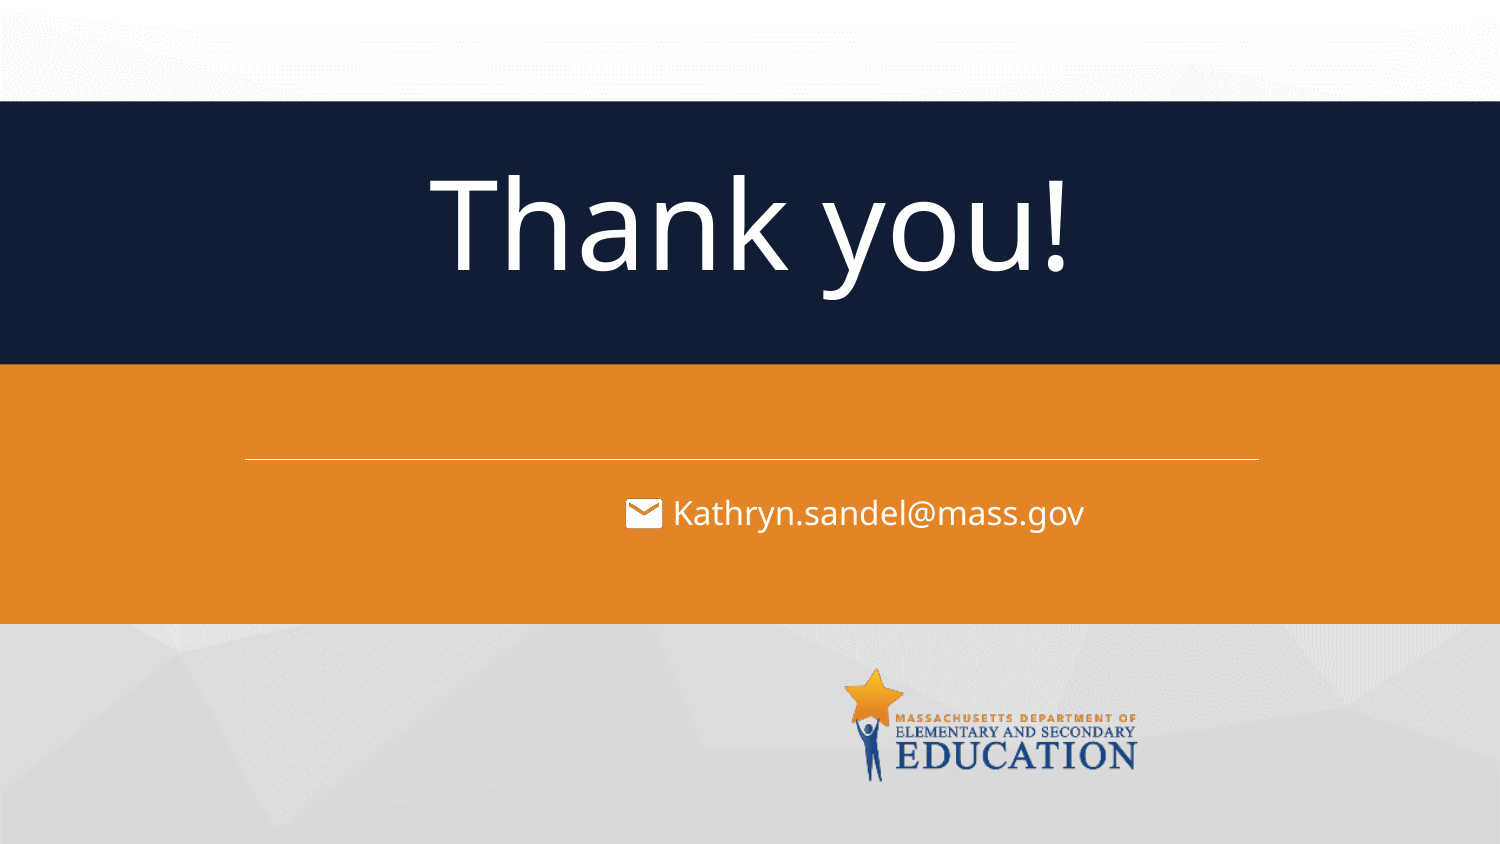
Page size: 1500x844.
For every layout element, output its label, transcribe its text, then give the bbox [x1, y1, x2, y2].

text_box Kathryn.sandel@mass.gov [673, 486, 1229, 536]
title Thank you! [1, 140, 1500, 303]
picture [0, 624, 1500, 844]
picture [0, 0, 1500, 101]
picture [619, 486, 673, 534]
